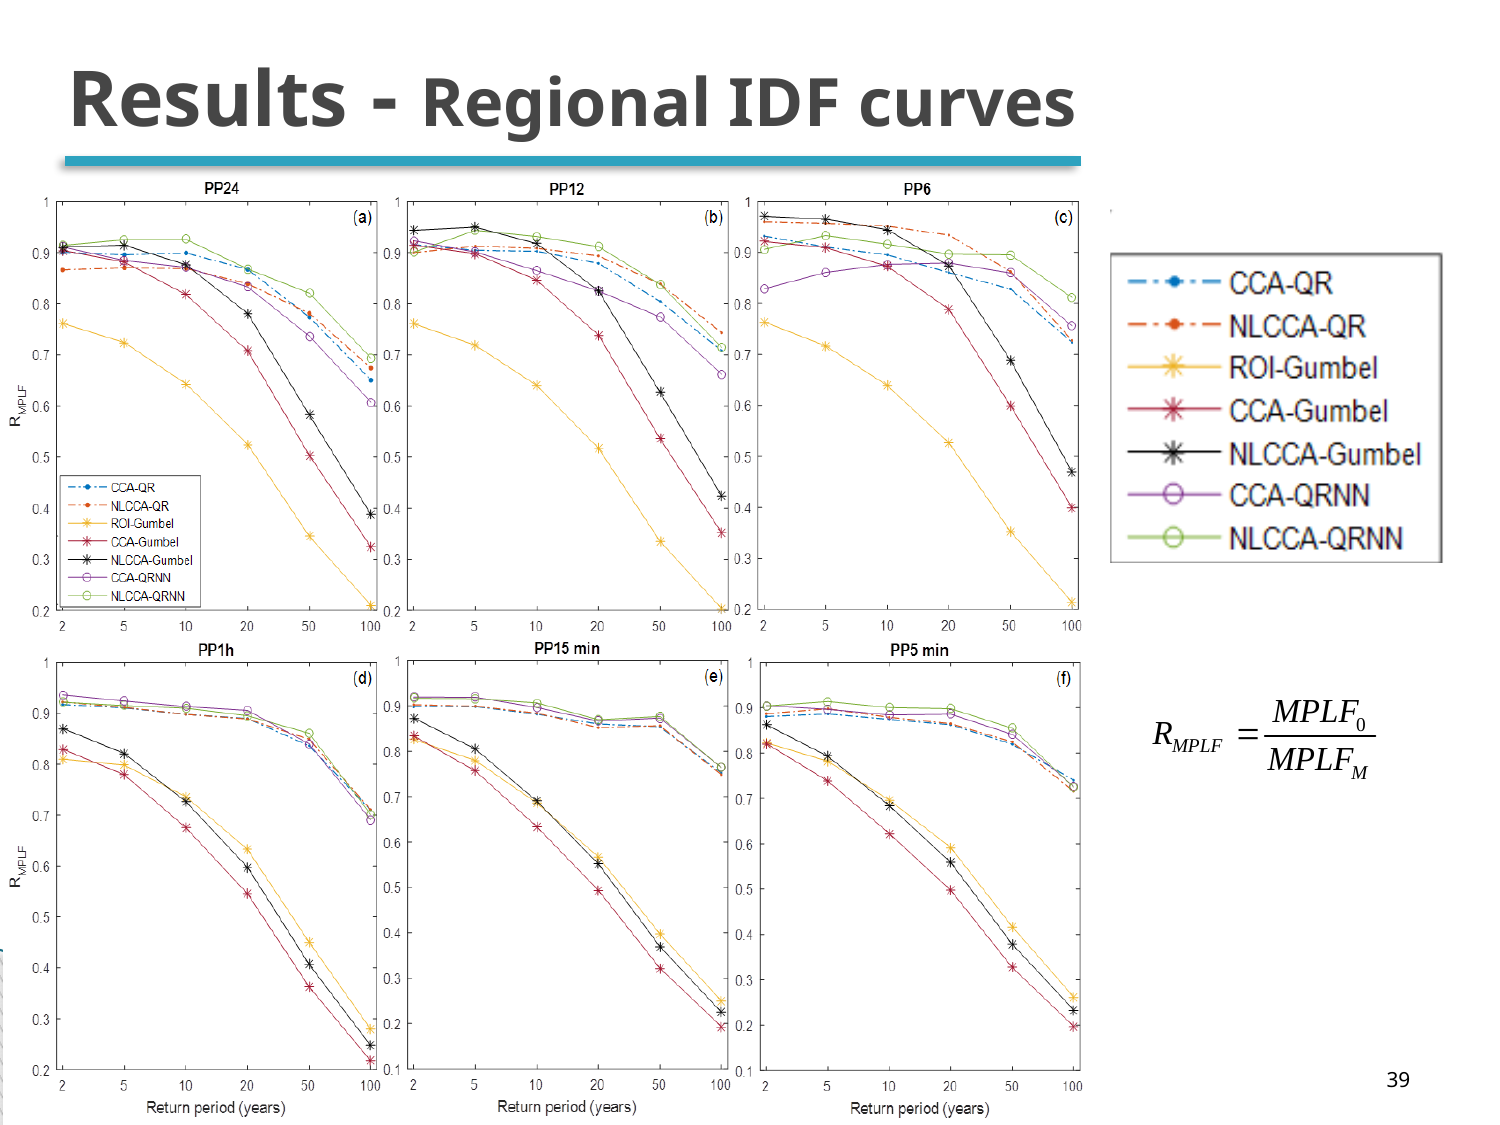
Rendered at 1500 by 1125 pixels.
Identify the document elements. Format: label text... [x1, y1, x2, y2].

slide_number 39 [1340, 1042, 1425, 1103]
text_box Results - Regional IDF curves [53, 0, 1403, 183]
picture [2, 163, 1454, 1125]
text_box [1146, 690, 1417, 787]
